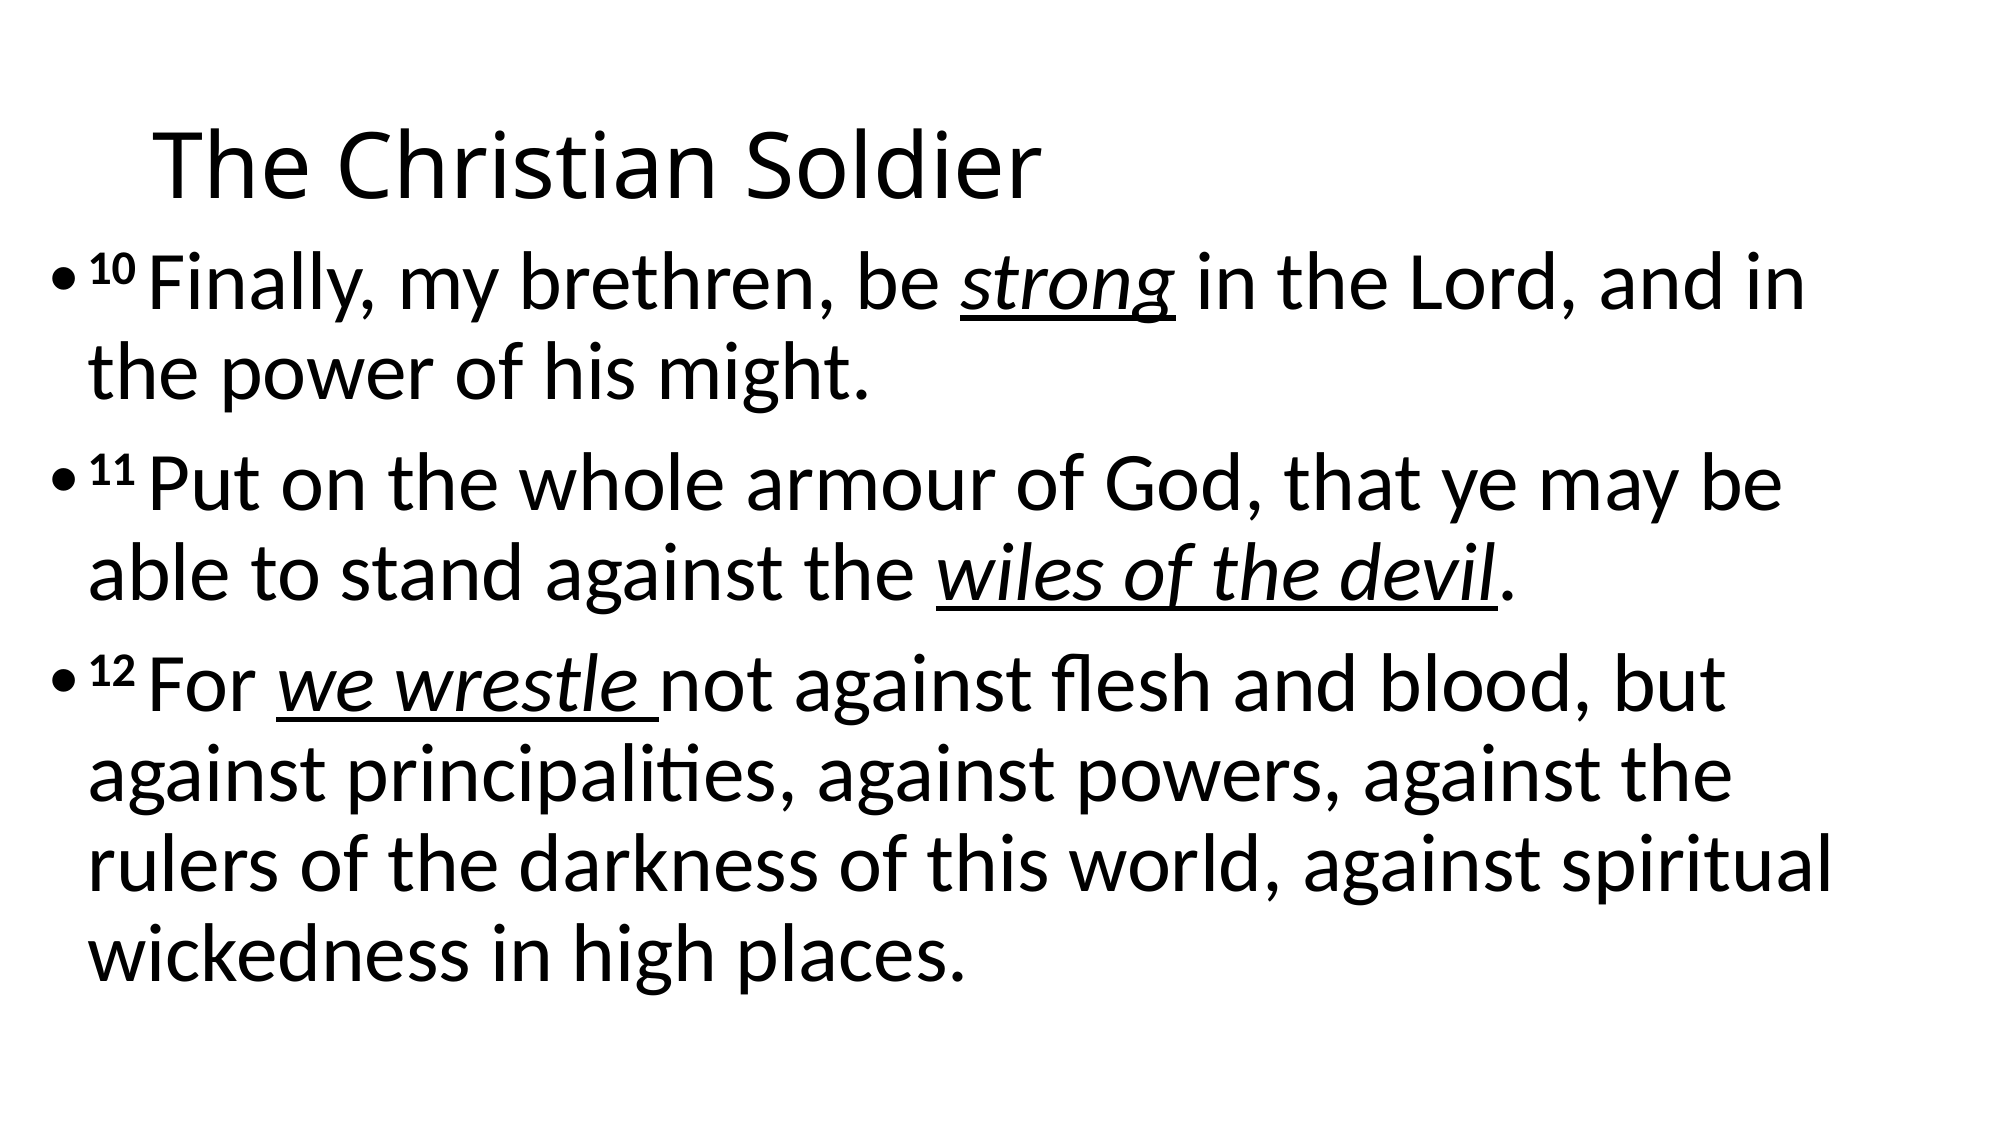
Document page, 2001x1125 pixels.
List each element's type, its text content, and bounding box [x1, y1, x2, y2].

title The Christian Soldier [137, 59, 1863, 230]
list 10 Finally, my brethren, be strong in the Lord, and in the power of his might. 11 Put on the whole armour of God, that ye may be able to stand against the wiles of the devil. 12 For we wrestle not against flesh and blood, but against principalities, against powers, against the rulers of the darkness of this world, against spiritual wickedness in high places. [34, 230, 1863, 1105]
